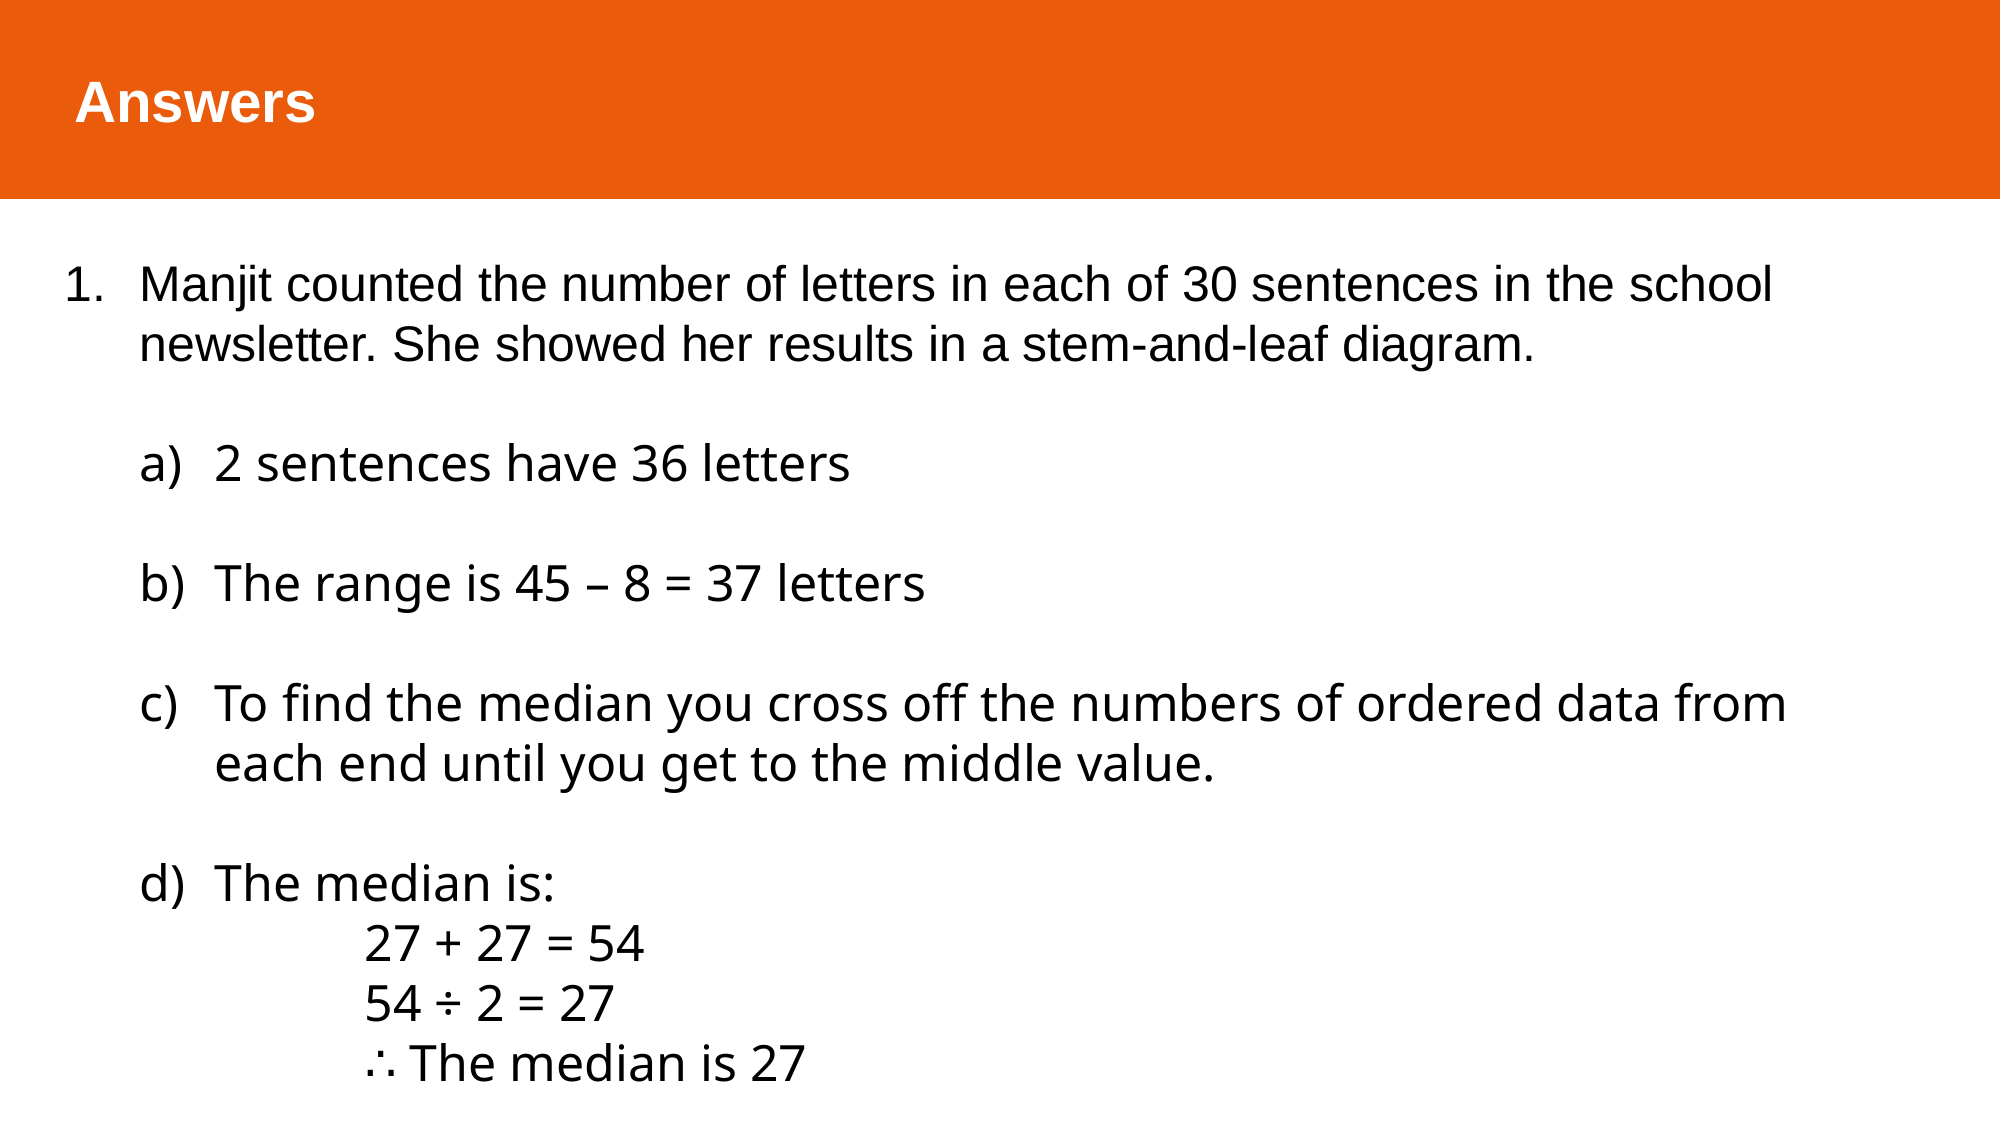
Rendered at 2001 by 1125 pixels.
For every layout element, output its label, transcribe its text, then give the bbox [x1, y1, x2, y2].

text_box Answers [0, 0, 2000, 199]
text_box Manjit counted the number of letters in each of 30 sentences in the school newsletter. She showed her results in a stem-and-leaf diagram. 2 sentences have 36 letters The range is 45 – 8 = 37 letters To find the median you cross off the numbers of ordered data from each end until you get to the middle value. The median is: 27 + 27 = 54 54 ÷ 2 = 27 ∴ The median is 27 [50, 244, 1911, 1100]
